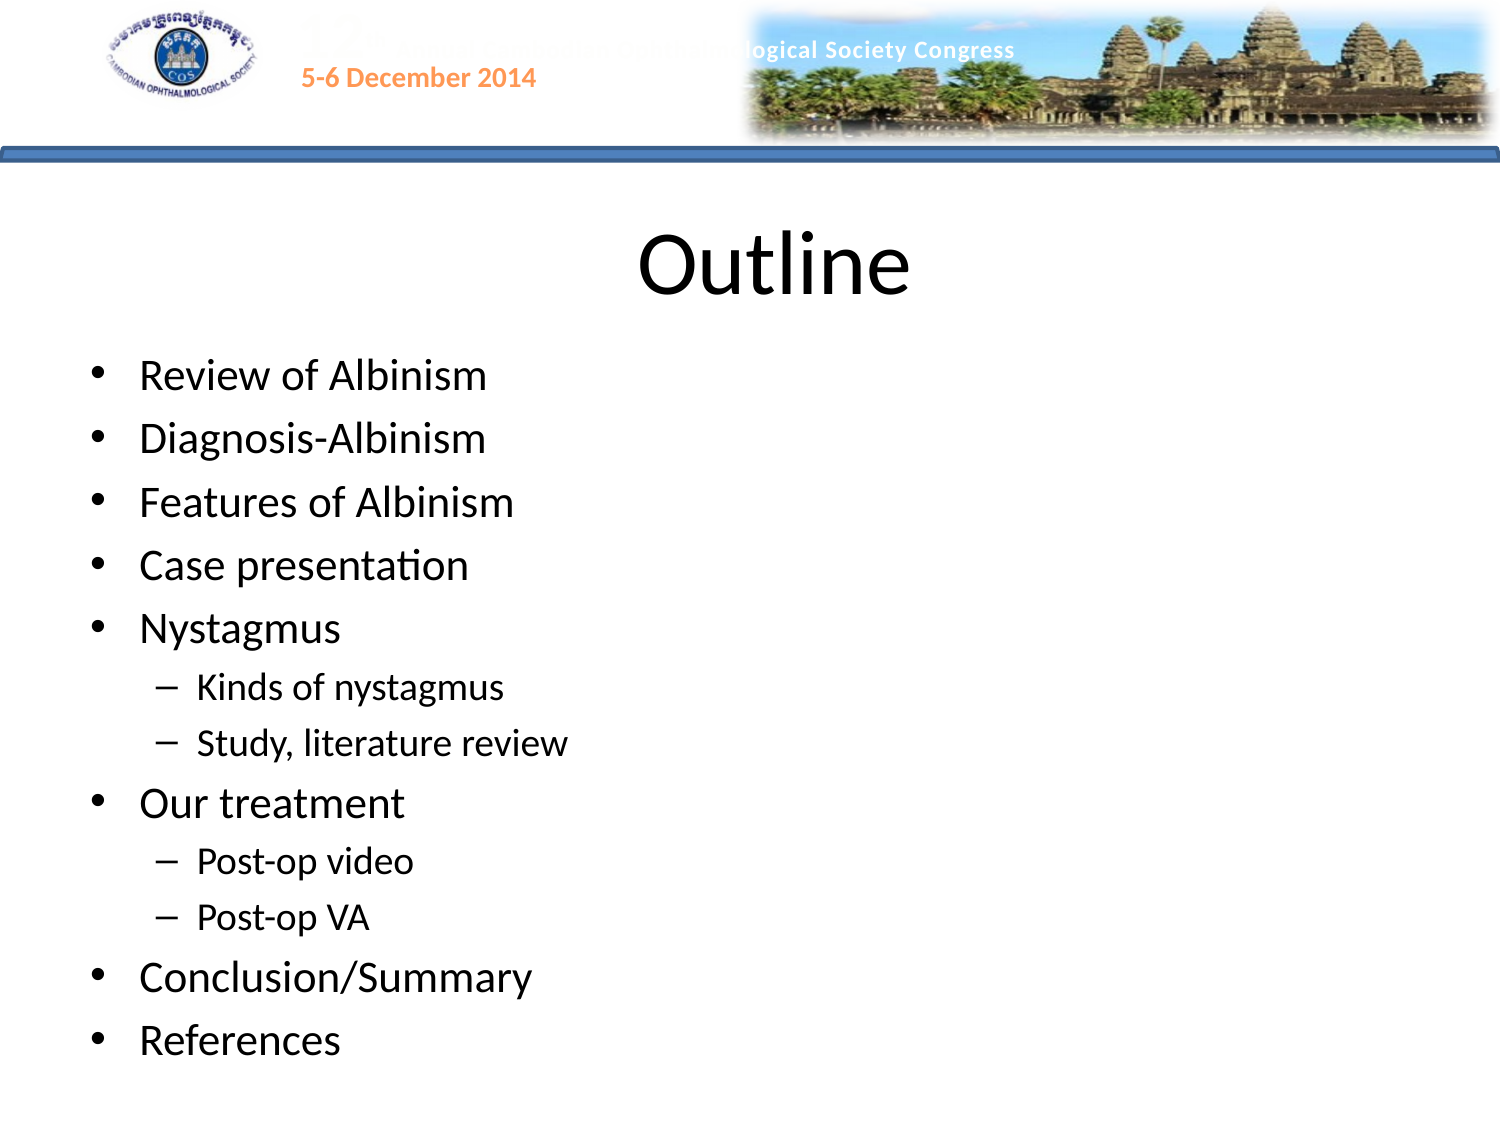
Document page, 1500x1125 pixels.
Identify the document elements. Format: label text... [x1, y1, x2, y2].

list Review of Albinism Diagnosis-Albinism Features of Albinism Case presentation Nystagmus Kinds of nystagmus Study, literature review Our treatment Post-op video Post-op VA Conclusion/Summary References [75, 337, 1425, 1080]
picture [118, 17, 247, 95]
title Outline [99, 174, 1450, 342]
picture [767, 29, 1472, 120]
